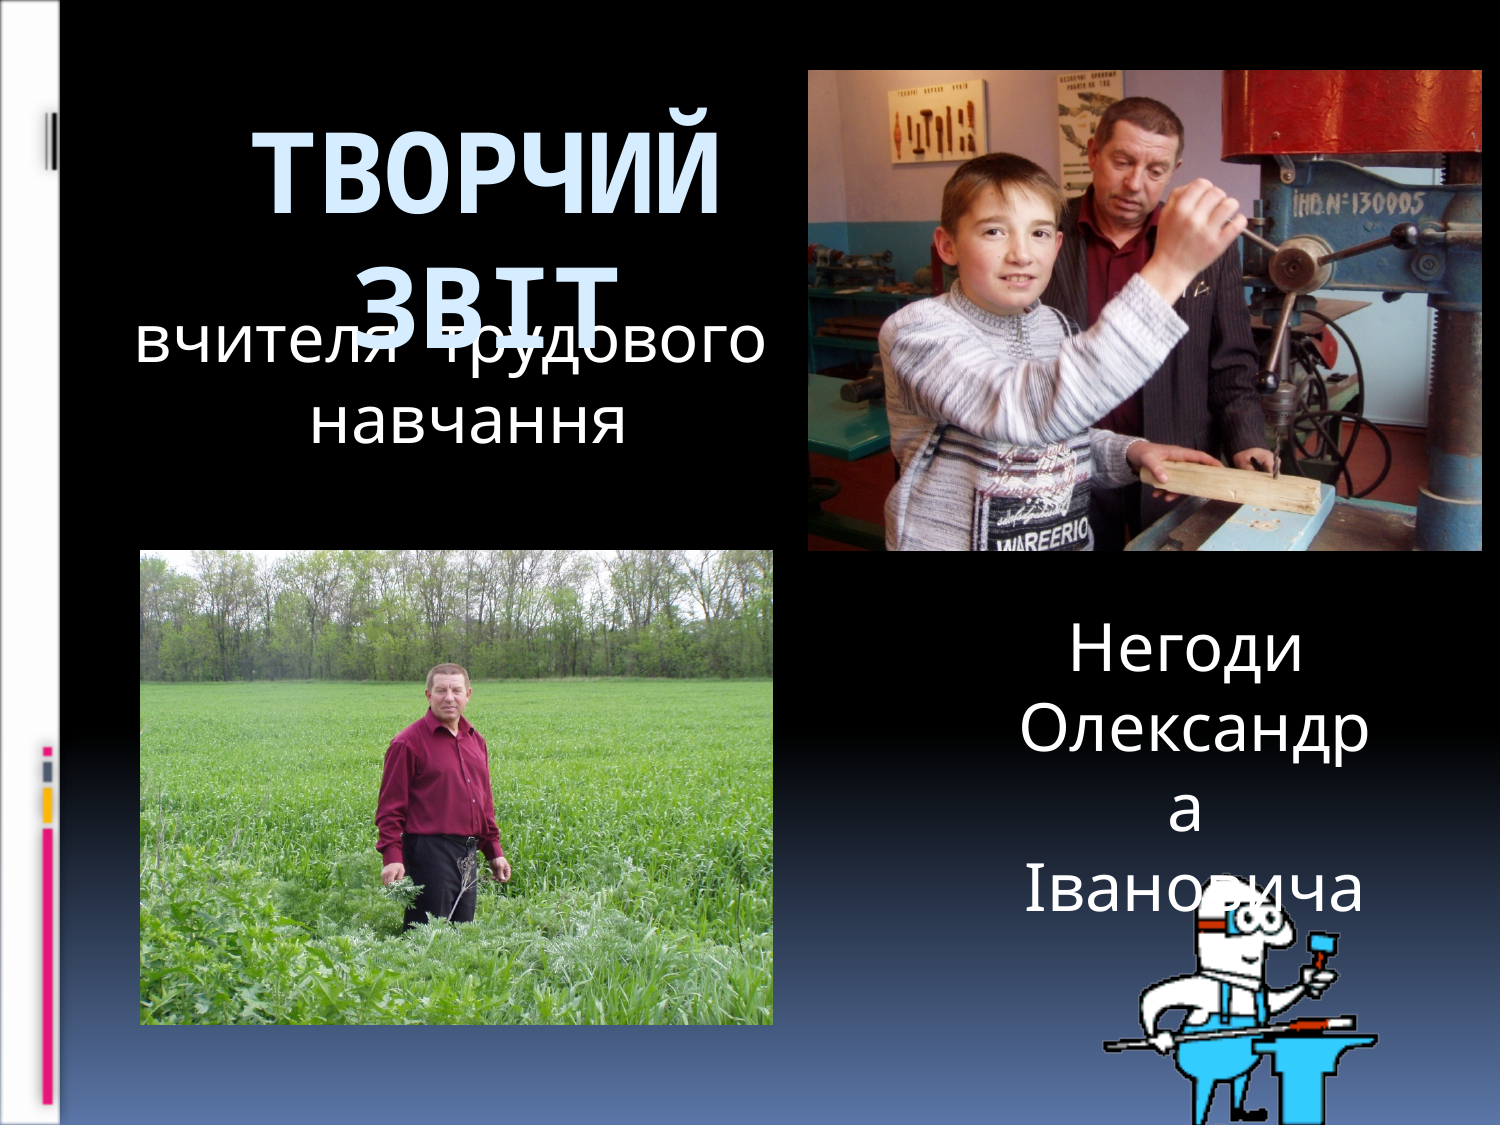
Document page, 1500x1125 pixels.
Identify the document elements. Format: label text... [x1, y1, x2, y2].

text_box Творчий звіт [70, 93, 797, 379]
text_box Негоди Олександра Івановича [996, 597, 1395, 933]
title [0, 164, 117, 451]
picture [808, 70, 1483, 552]
picture [140, 550, 774, 1025]
subtitle вчителя трудового навчання [117, 379, 797, 464]
picture [1089, 855, 1396, 1125]
